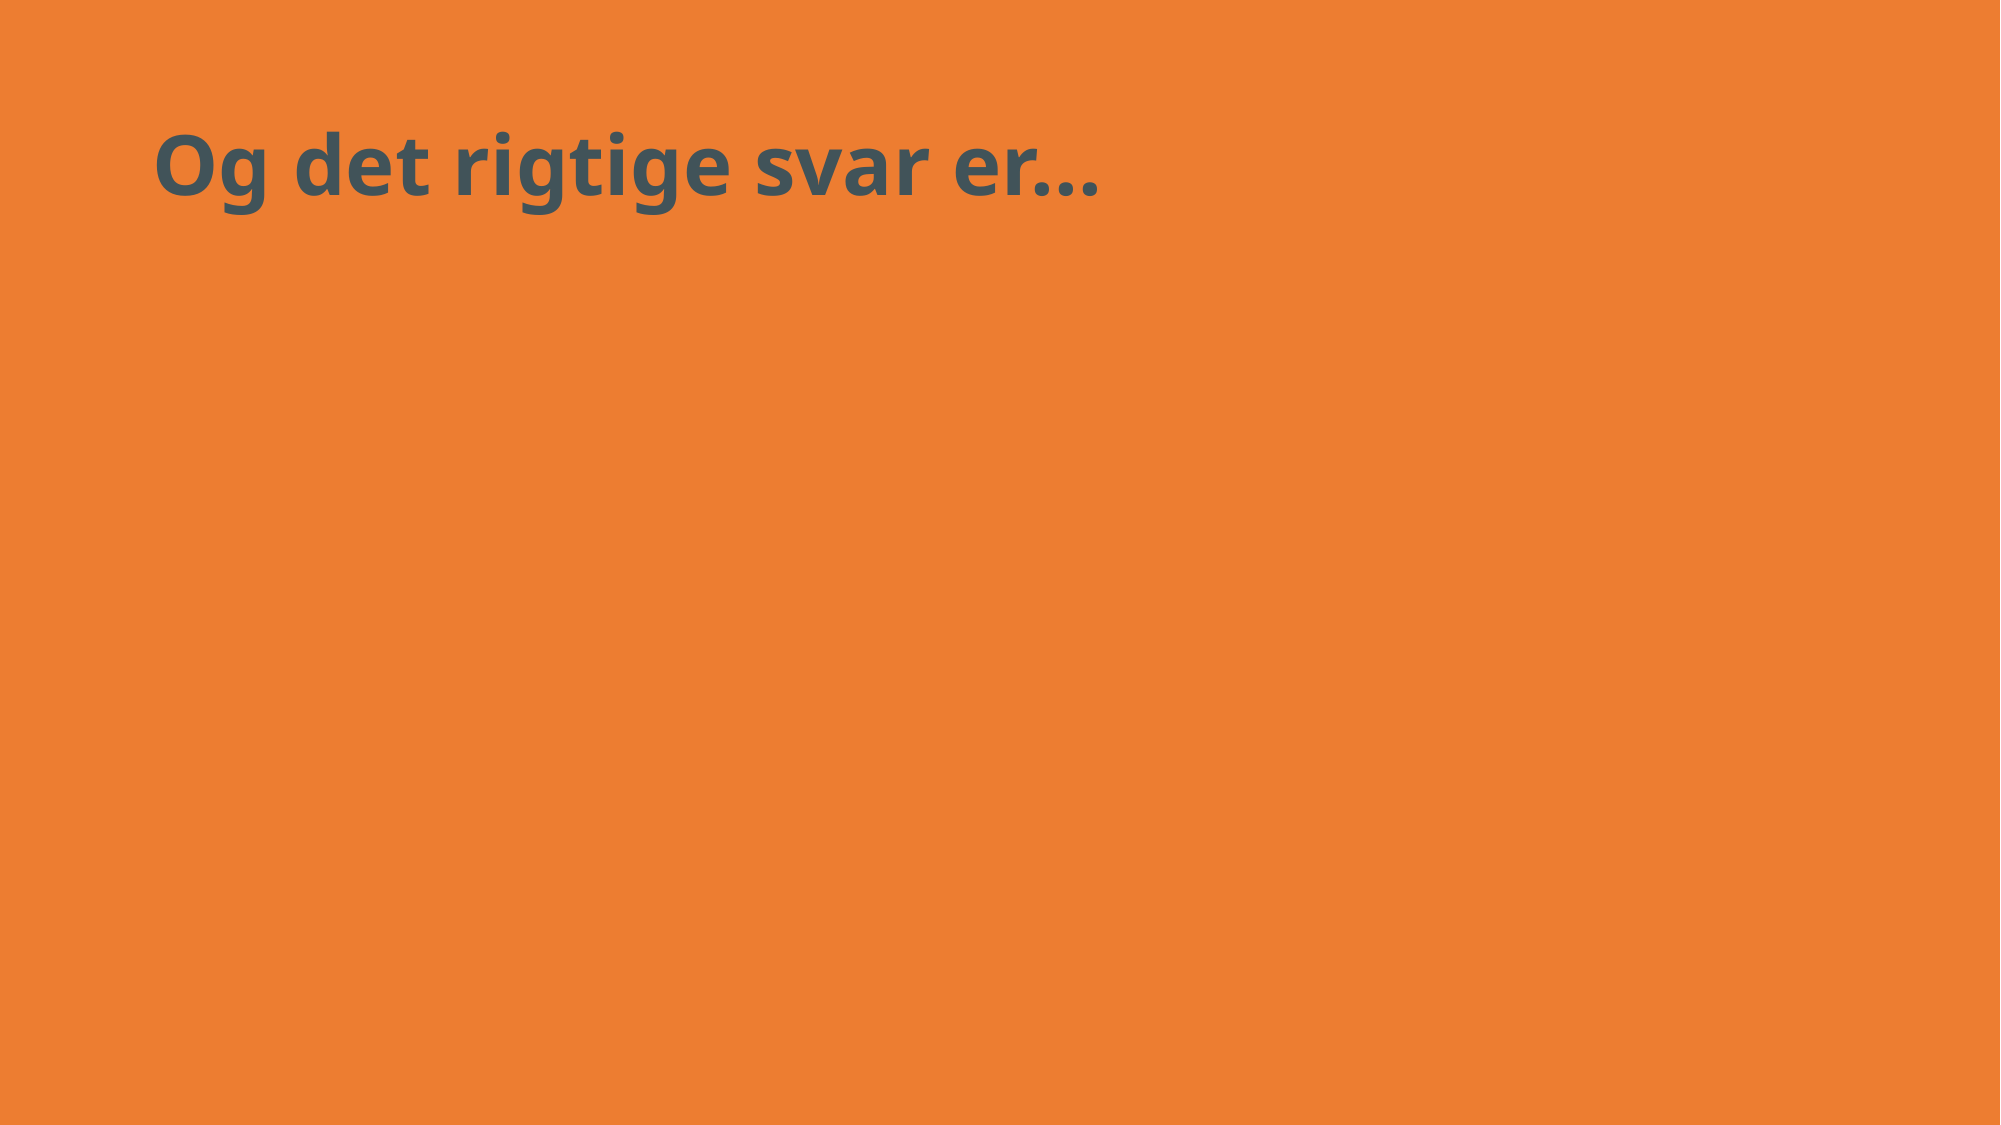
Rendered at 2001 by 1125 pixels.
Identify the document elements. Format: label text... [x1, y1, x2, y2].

title Og det rigtige svar er... [137, 59, 1863, 278]
